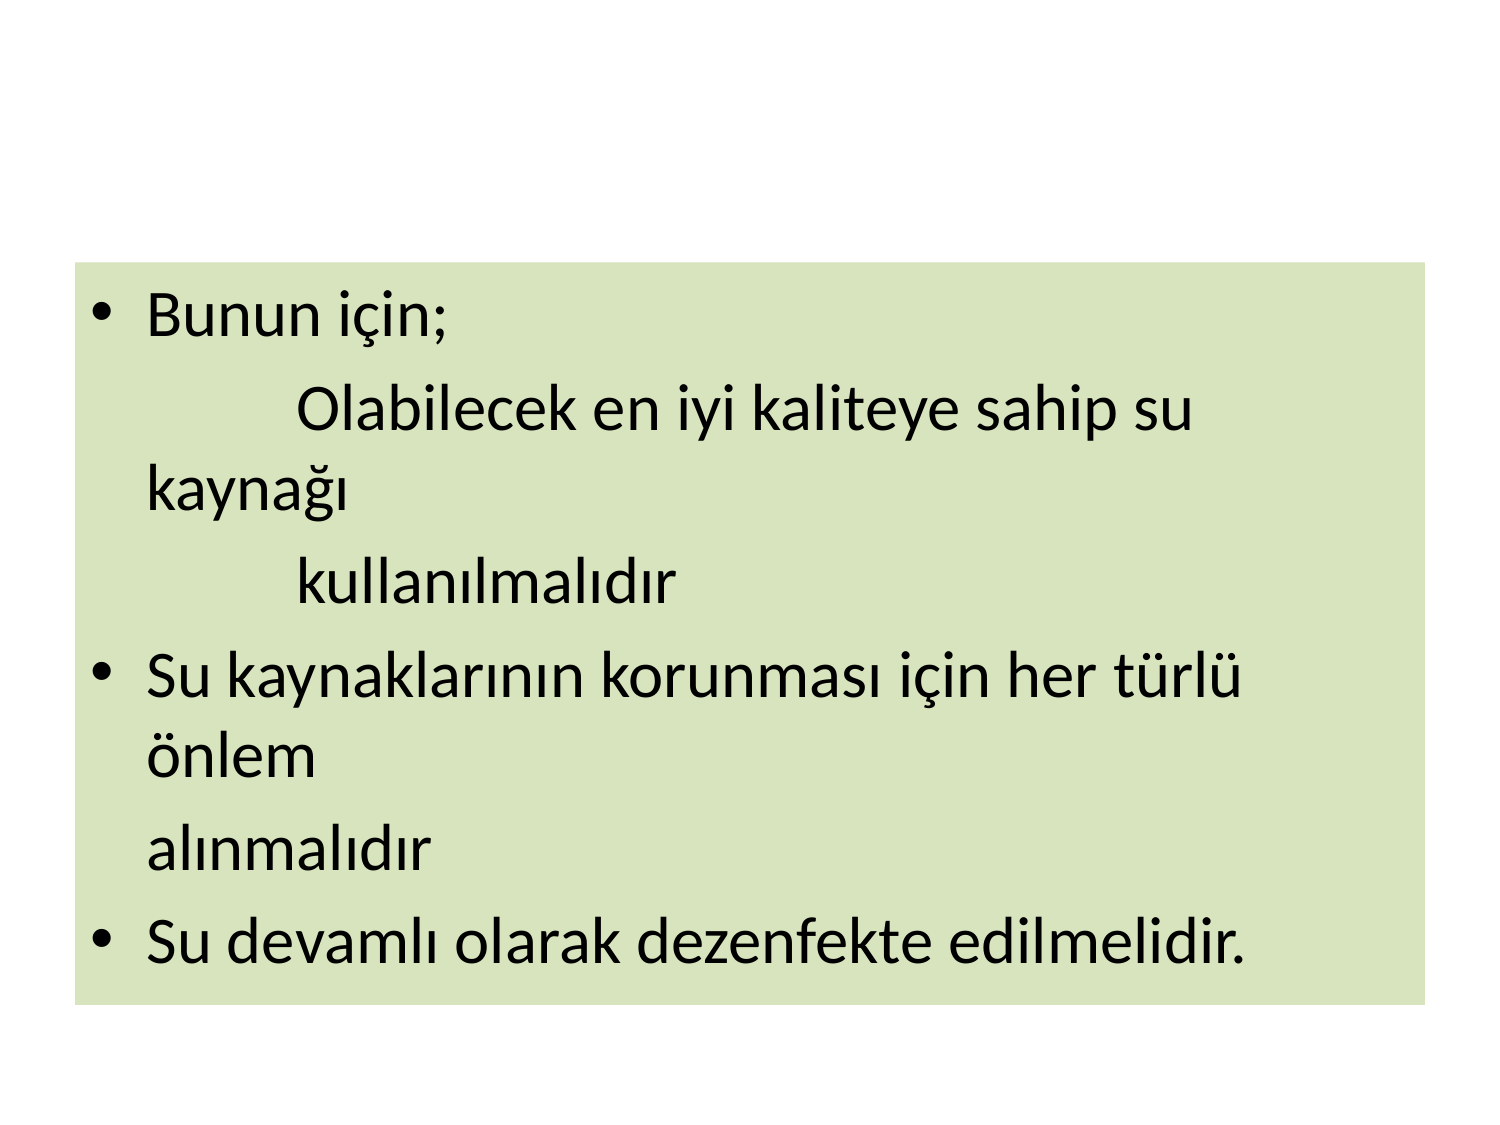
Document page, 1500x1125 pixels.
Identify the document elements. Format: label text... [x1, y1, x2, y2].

list Bunun için; Olabilecek en iyi kaliteye sahip su kaynağı kullanılmalıdır Su kaynaklarının korunması için her türlü önlem alınmalıdır Su devamlı olarak dezenfekte edilmelidir. [75, 262, 1425, 1005]
